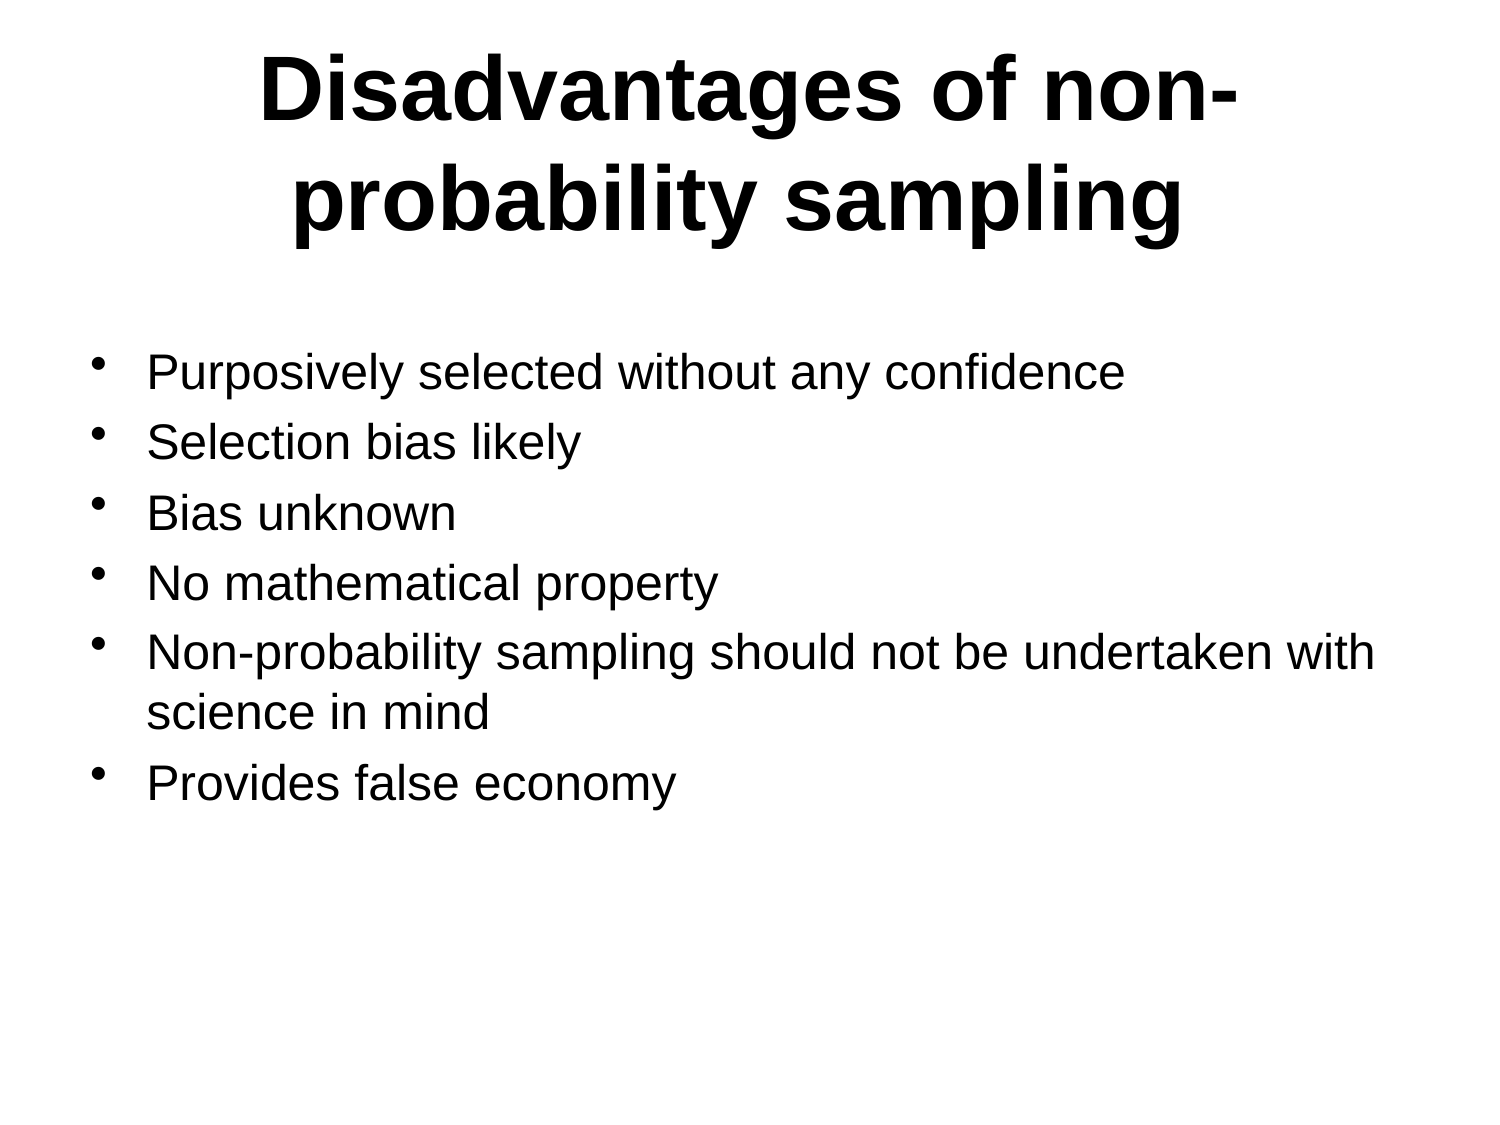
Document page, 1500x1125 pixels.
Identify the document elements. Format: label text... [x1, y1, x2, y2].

title Disadvantages of non-probability sampling [74, 44, 1426, 233]
list Purposively selected without any confidence Selection bias likely Bias unknown No mathematical property Non-probability sampling should not be undertaken with science in mind Provides false economy [74, 262, 1426, 1006]
